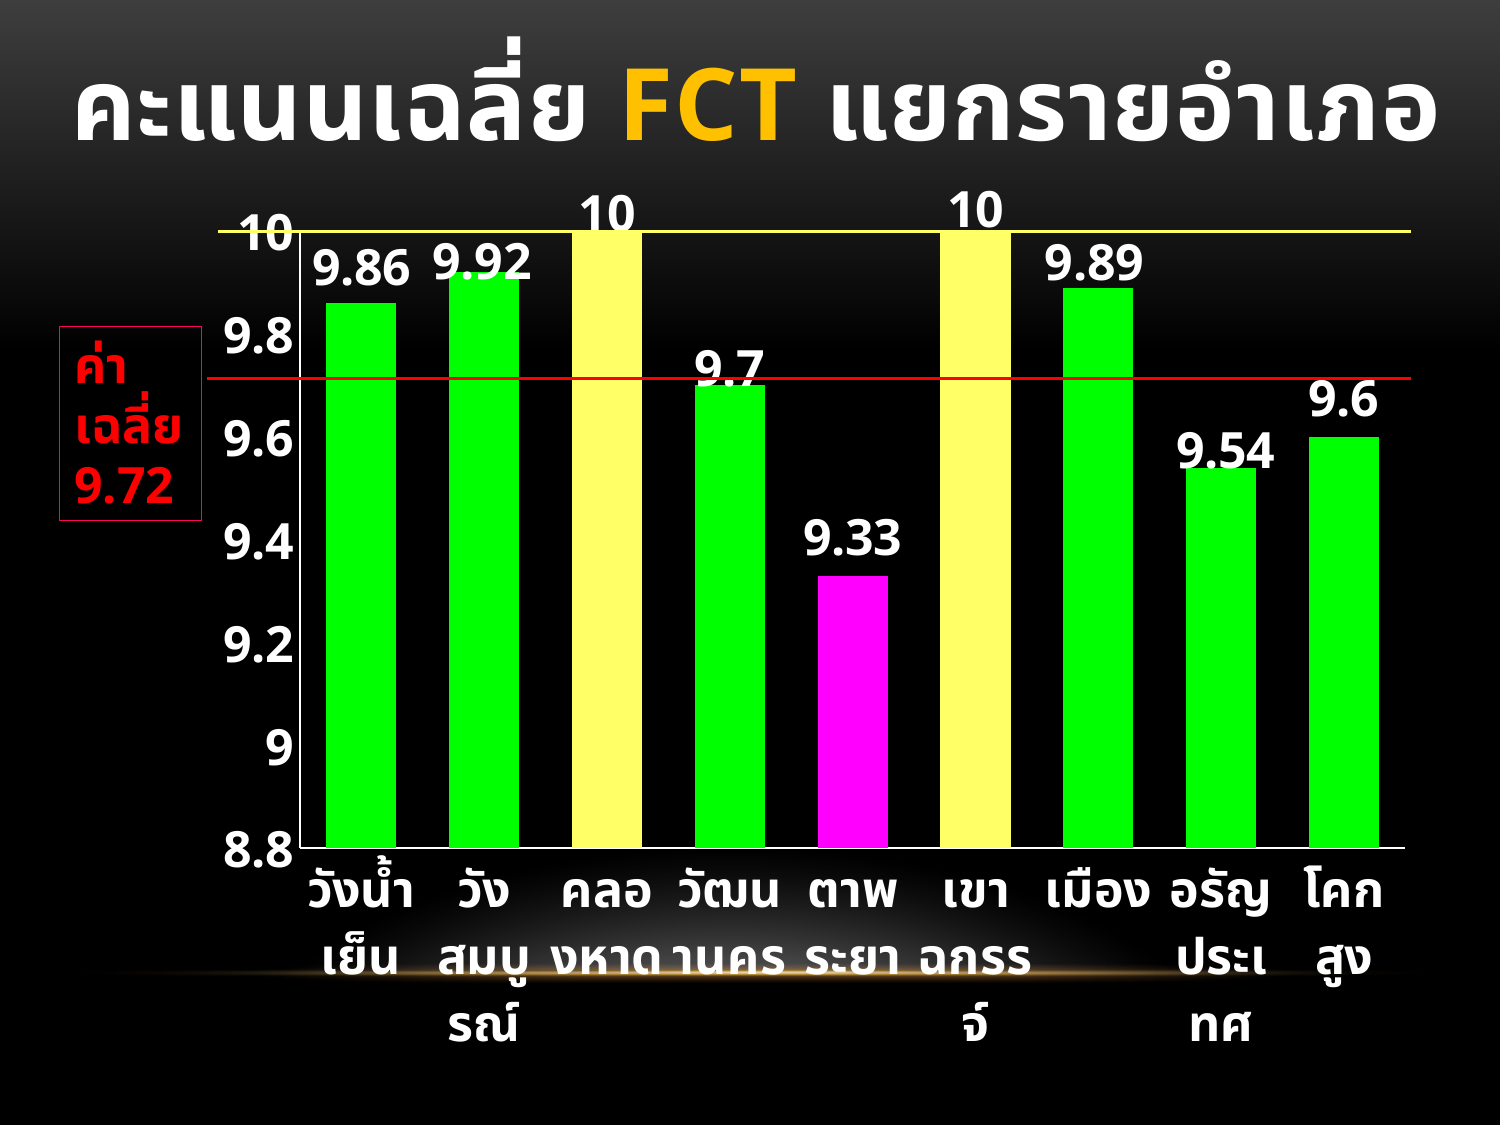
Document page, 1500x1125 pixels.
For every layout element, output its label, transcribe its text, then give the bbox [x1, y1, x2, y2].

title คะแนนเฉลี่ย FCT แยกรายอำเภอ [29, 19, 1483, 168]
text_box ค่าเฉลี่ย 9.72 [59, 326, 186, 521]
picture [0, 0, 1500, 1125]
chart [192, 160, 1437, 1059]
